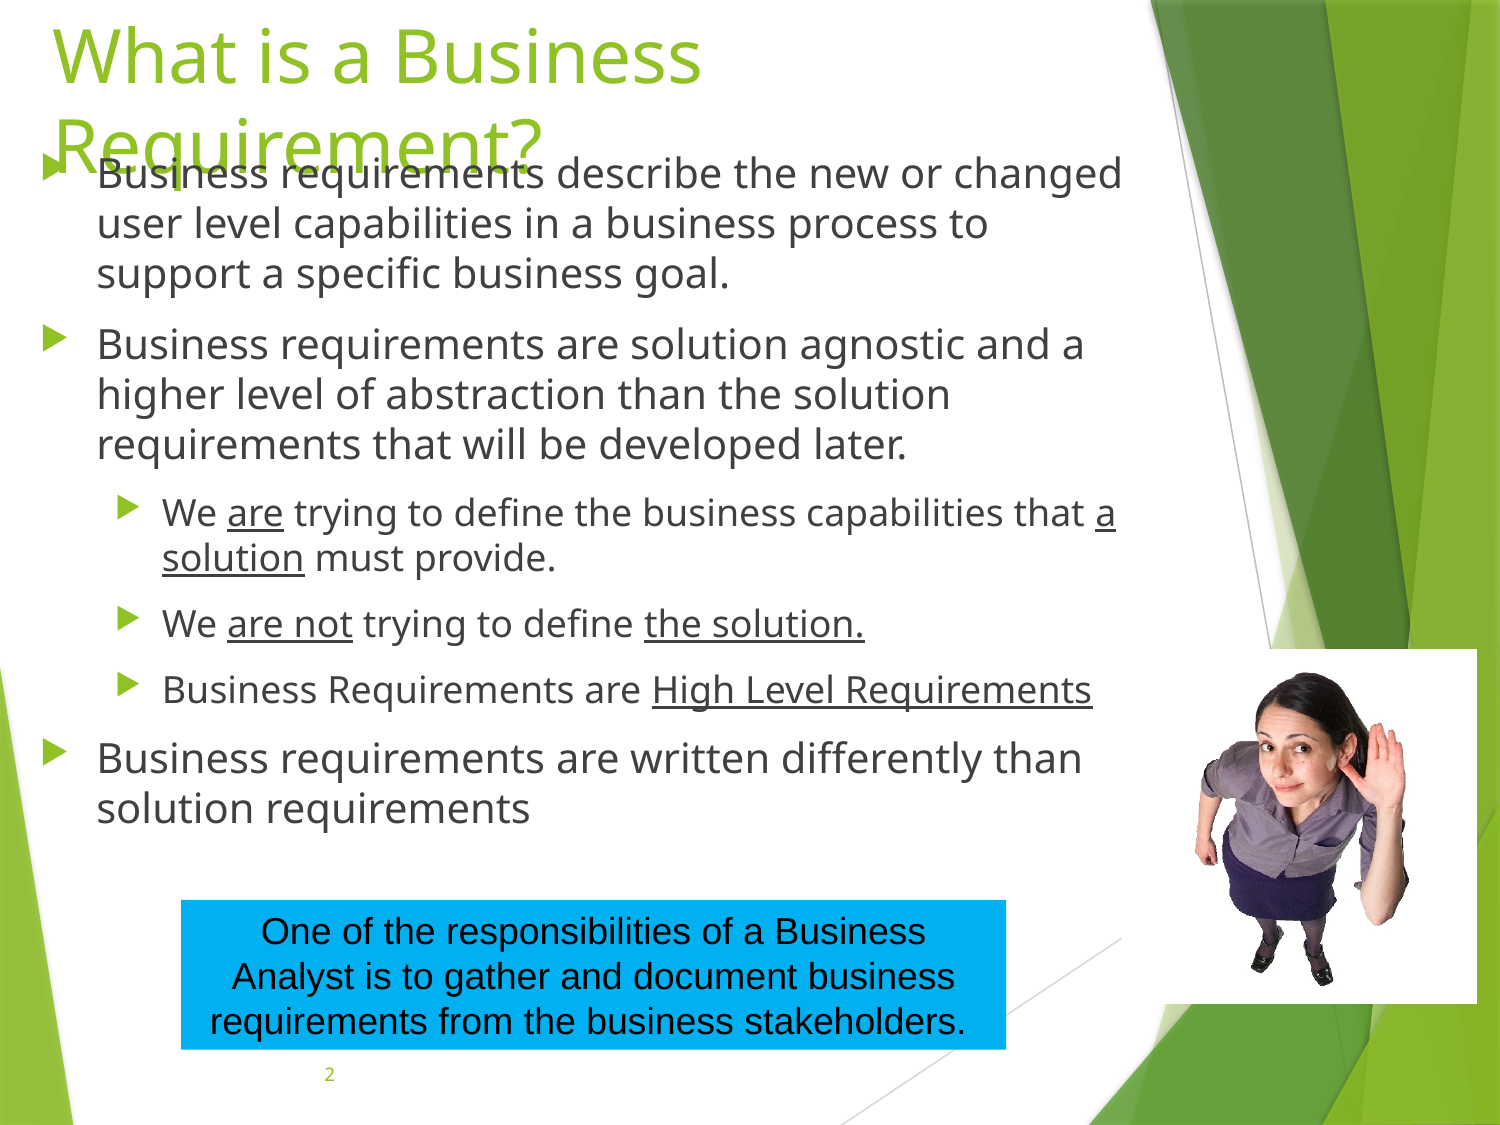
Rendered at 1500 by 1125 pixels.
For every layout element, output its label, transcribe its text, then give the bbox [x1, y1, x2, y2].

title What is a Business Requirement? [37, 1, 1213, 218]
picture [1121, 649, 1478, 1005]
list Business requirements describe the new or changed user level capabilities in a business process to support a specific business goal. Business requirements are solution agnostic and a higher level of abstraction than the solution requirements that will be developed later. We are trying to define the business capabilities that a solution must provide. We are not trying to define the solution. Business Requirements are High Level Requirements Business requirements are written differently than solution requirements [24, 139, 1163, 1063]
slide_number 2 [0, 1045, 350, 1106]
text_box One of the responsibilities of a Business Analyst is to gather and document business requirements from the business stakeholders. [181, 899, 1007, 1050]
